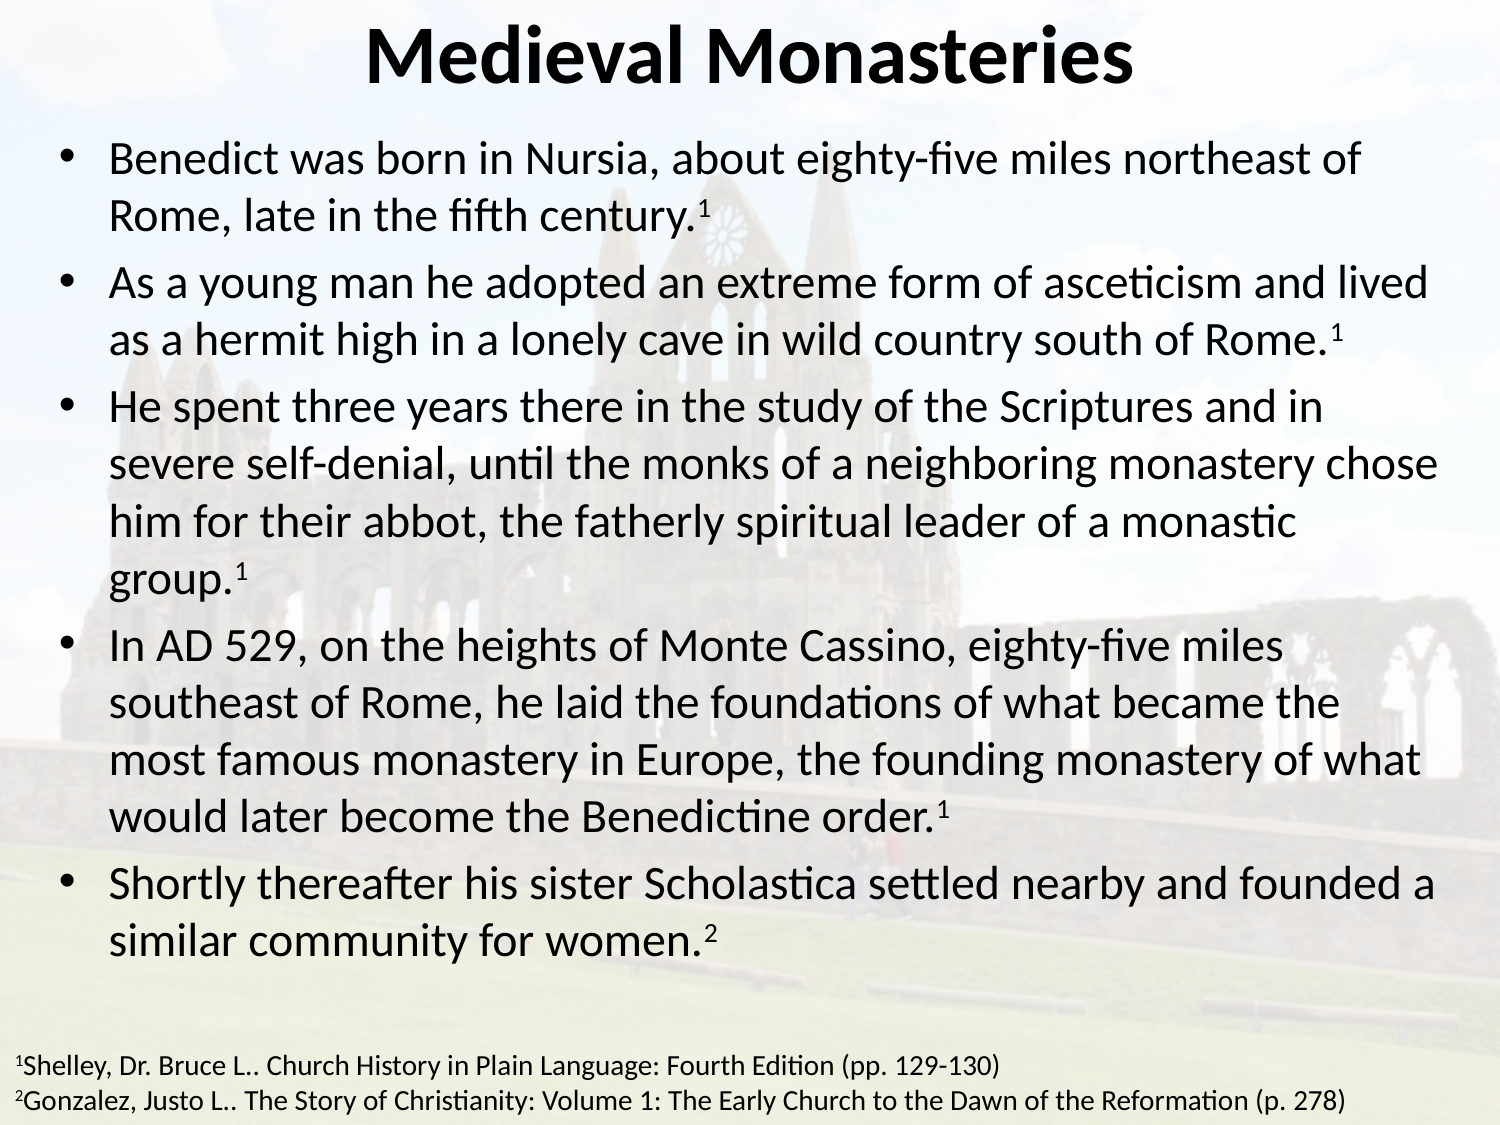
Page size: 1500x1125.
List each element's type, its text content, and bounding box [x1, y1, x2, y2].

title Medieval Monasteries [0, 0, 1500, 100]
text_box 1Shelley, Dr. Bruce L.. Church History in Plain Language: Fourth Edition (pp. 129-130) 2Gonzalez, Justo L.. The Story of Christianity: Volume 1: The Early Church to the Dawn of the Reformation (p. 278) [0, 1039, 1500, 1124]
list Benedict was born in Nursia, about eighty-five miles northeast of Rome, late in the fifth century.1 As a young man he adopted an extreme form of asceticism and lived as a hermit high in a lonely cave in wild country south of Rome.1 He spent three years there in the study of the Scriptures and in severe self-denial, until the monks of a neighboring monastery chose him for their abbot, the fatherly spiritual leader of a monastic group.1 In AD 529, on the heights of Monte Cassino, eighty-five miles southeast of Rome, he laid the foundations of what became the most famous monastery in Europe, the founding monastery of what would later become the Benedictine order.1 Shortly thereafter his sister Scholastica settled nearby and founded a similar community for women.2 [43, 119, 1457, 1039]
